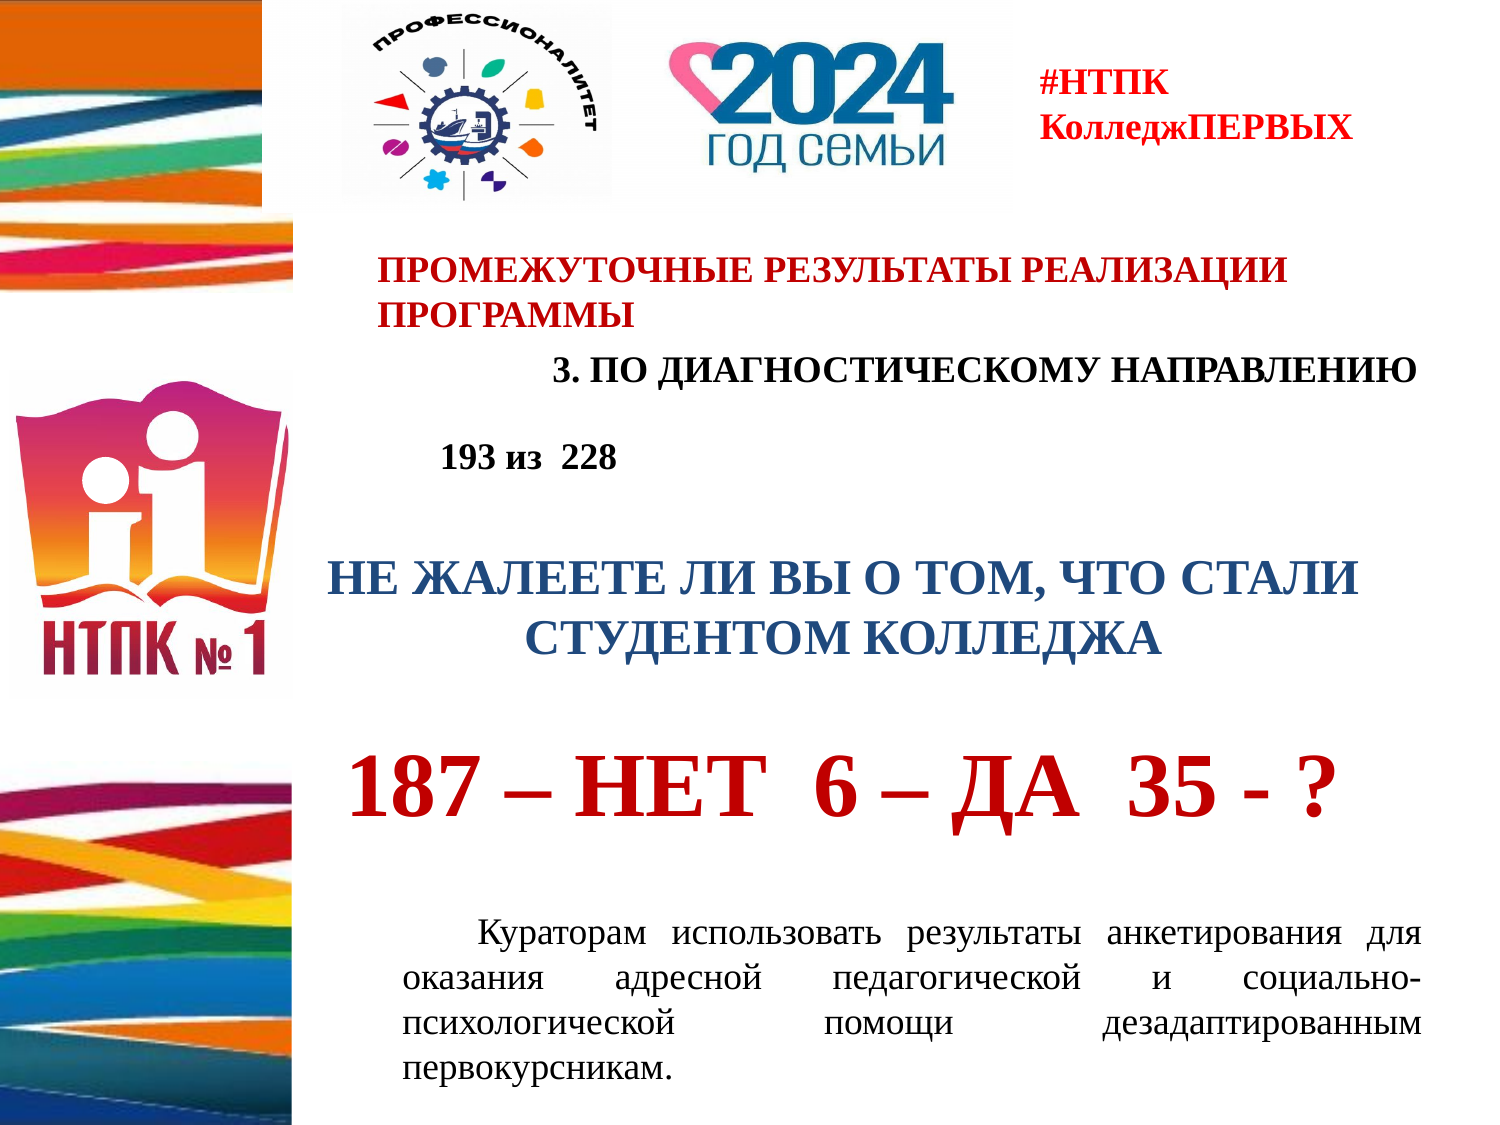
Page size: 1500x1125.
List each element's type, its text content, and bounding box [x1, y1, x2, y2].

text_box #НТПК КолледжПЕРВЫХ [1025, 49, 1450, 155]
text_box ПРОМЕЖУТОЧНЫЕ РЕЗУЛЬТАТЫ РЕАЛИЗАЦИИ ПРОГРАММЫ [362, 237, 1450, 343]
text_box Кураторам использовать результаты анкетирования для оказания адресной педагогической и социально-психологической помощи дезадаптированным первокурсникам. [387, 899, 1438, 1095]
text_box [0, 0, 294, 1125]
text_box 3. ПО ДИАГНОСТИЧЕСКОМУ НАПРАВЛЕНИЮ [537, 337, 1488, 398]
picture [262, 0, 1013, 213]
text_box НЕ ЖАЛЕЕТЕ ЛИ ВЫ О ТОМ, ЧТО СТАЛИ СТУДЕНТОМ КОЛЛЕДЖА 187 – НЕТ 6 – ДА 35 - ? [300, 537, 1388, 843]
text_box 193 из 228 [424, 424, 1338, 485]
